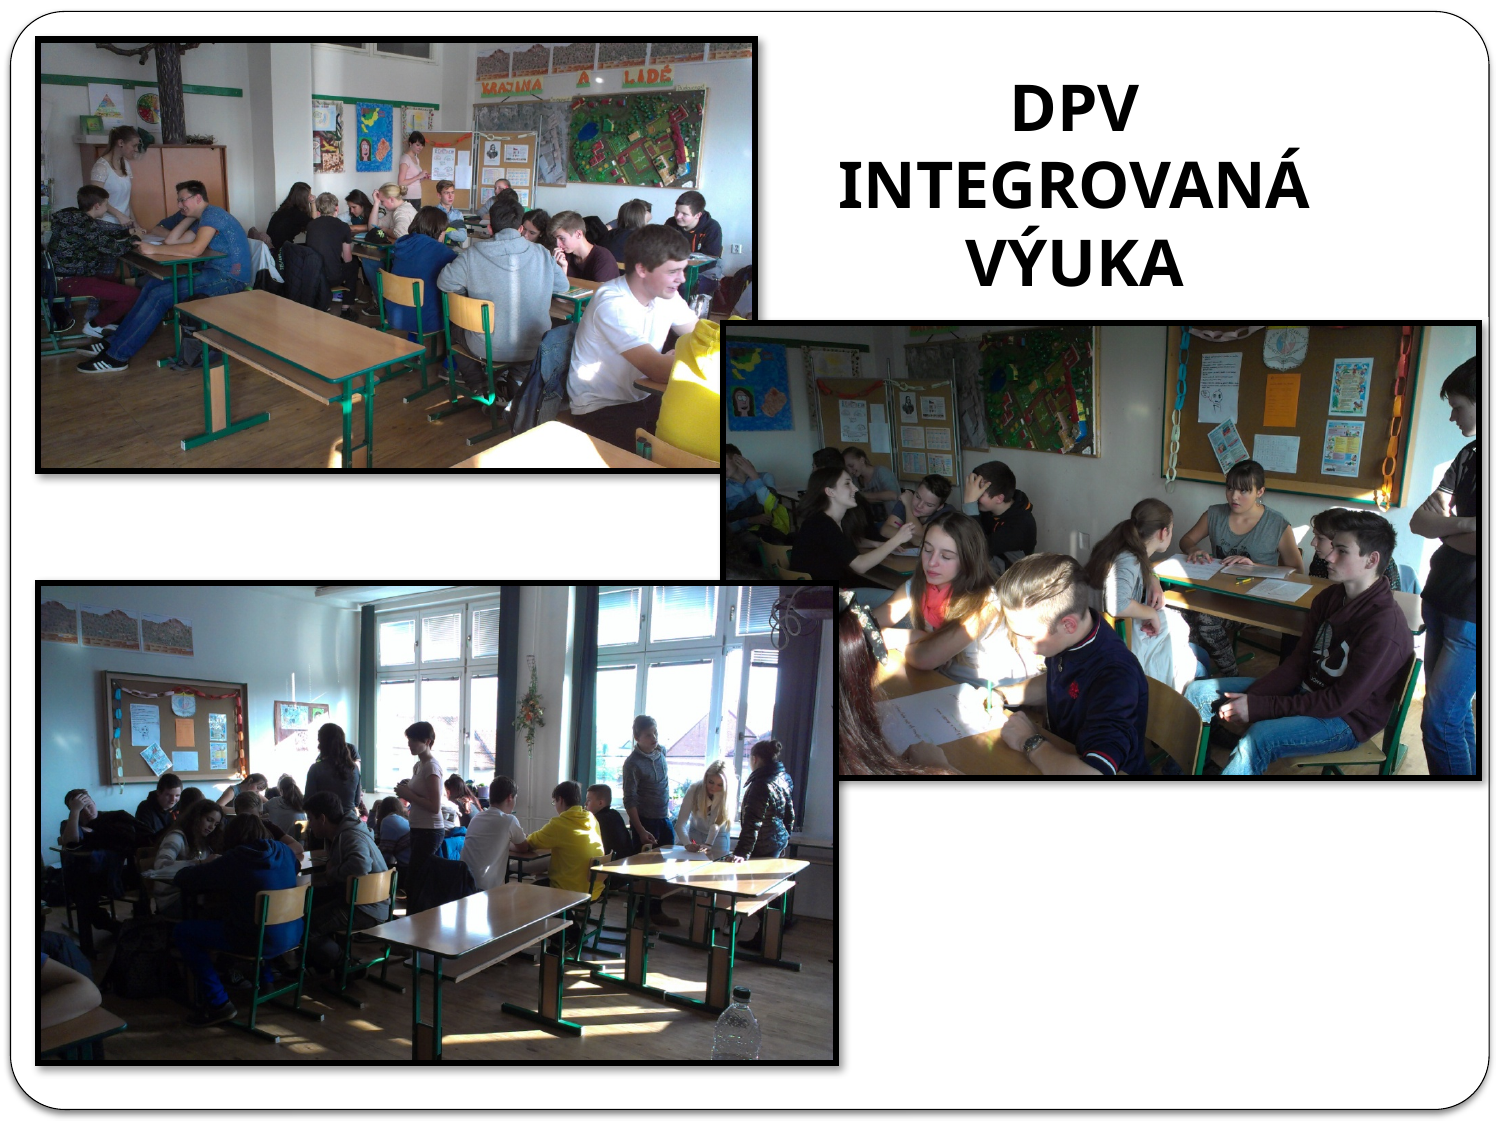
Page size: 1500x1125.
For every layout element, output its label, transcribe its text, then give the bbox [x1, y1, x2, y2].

picture [40, 42, 1477, 1061]
title DPV INTEGROVANÁ VÝUKA [820, 31, 1329, 315]
